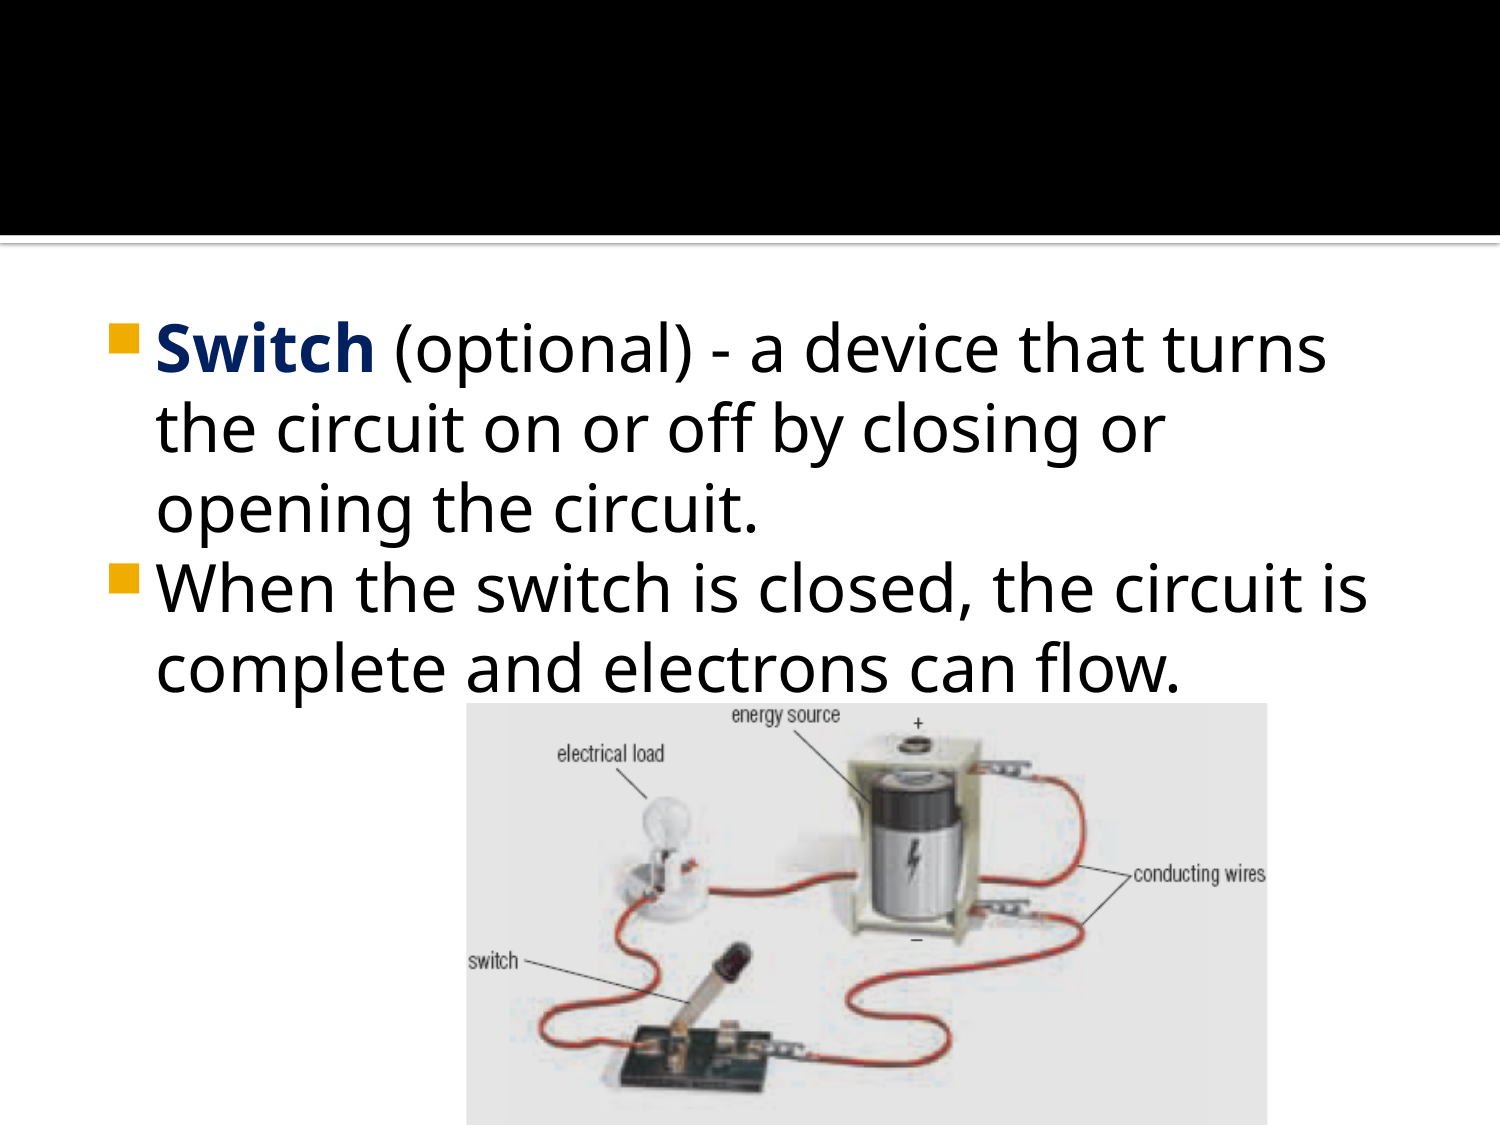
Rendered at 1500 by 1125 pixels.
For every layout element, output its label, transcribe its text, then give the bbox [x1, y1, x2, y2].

list Switch (optional) - a device that turns the circuit on or off by closing or opening the circuit. When the switch is closed, the circuit is complete and electrons can flow. [74, 290, 1426, 1051]
picture [466, 703, 1268, 1125]
